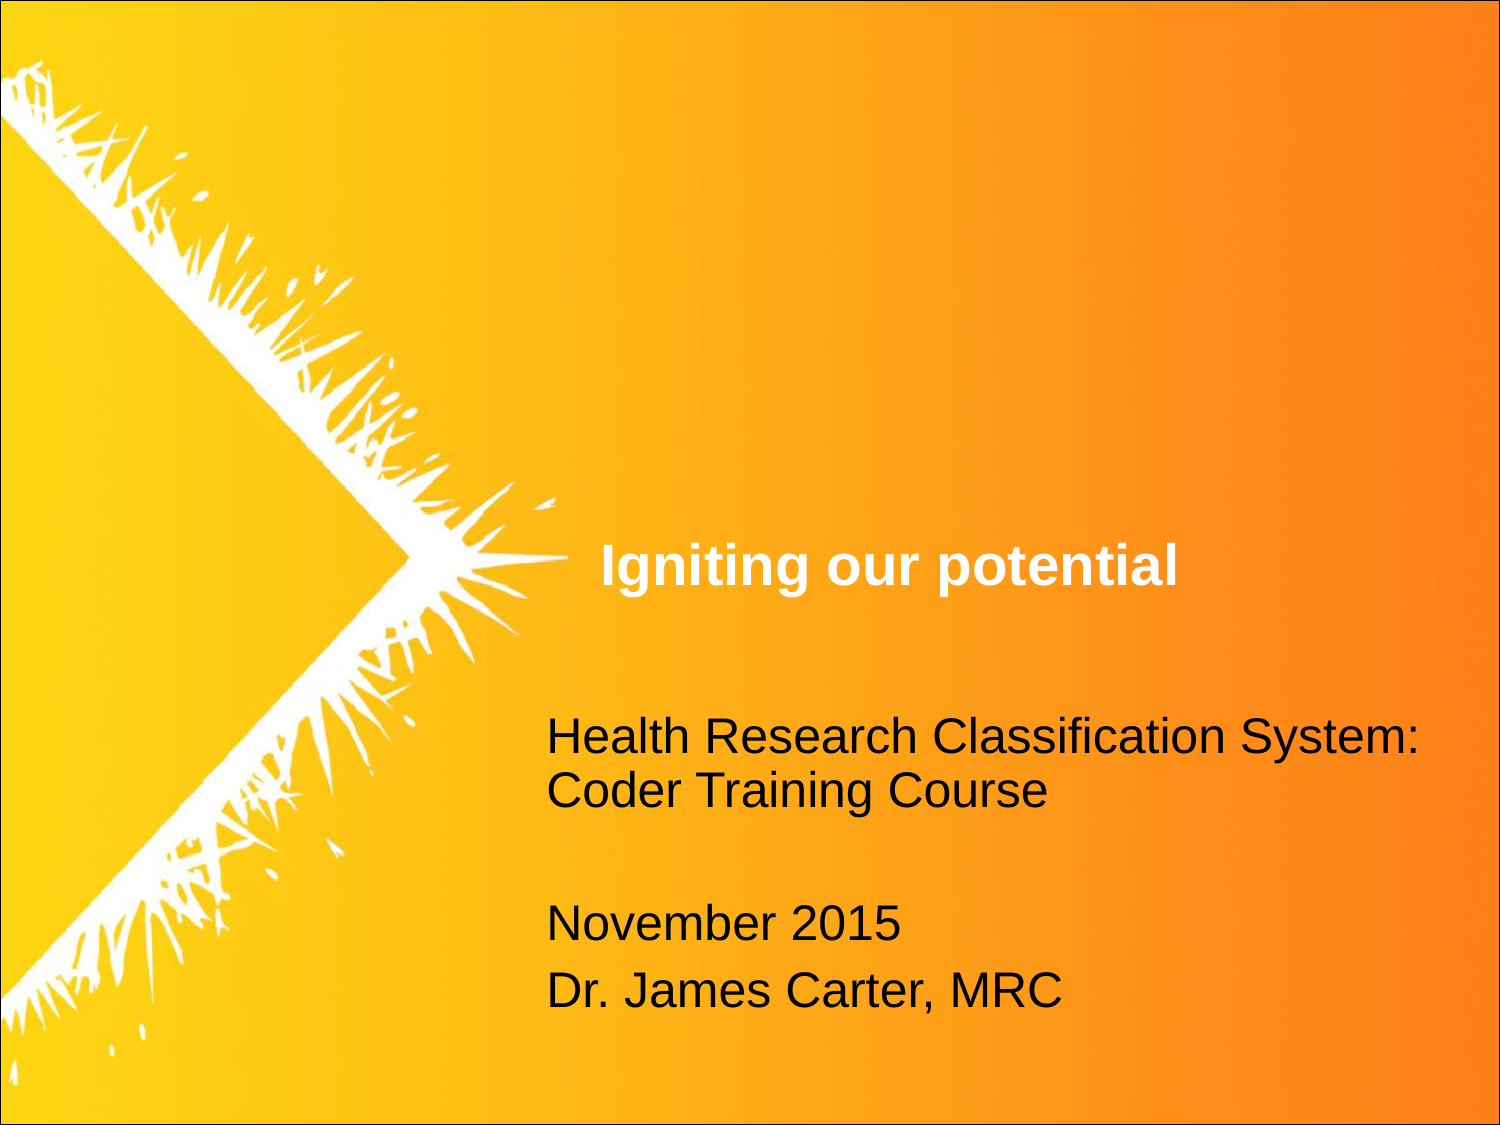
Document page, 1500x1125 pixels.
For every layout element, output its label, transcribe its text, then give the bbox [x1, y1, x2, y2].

picture [1, 1, 1499, 1124]
subtitle Health Research Classification System: Coder Training Course November 2015 Dr. James Carter, MRC [531, 702, 1439, 1004]
